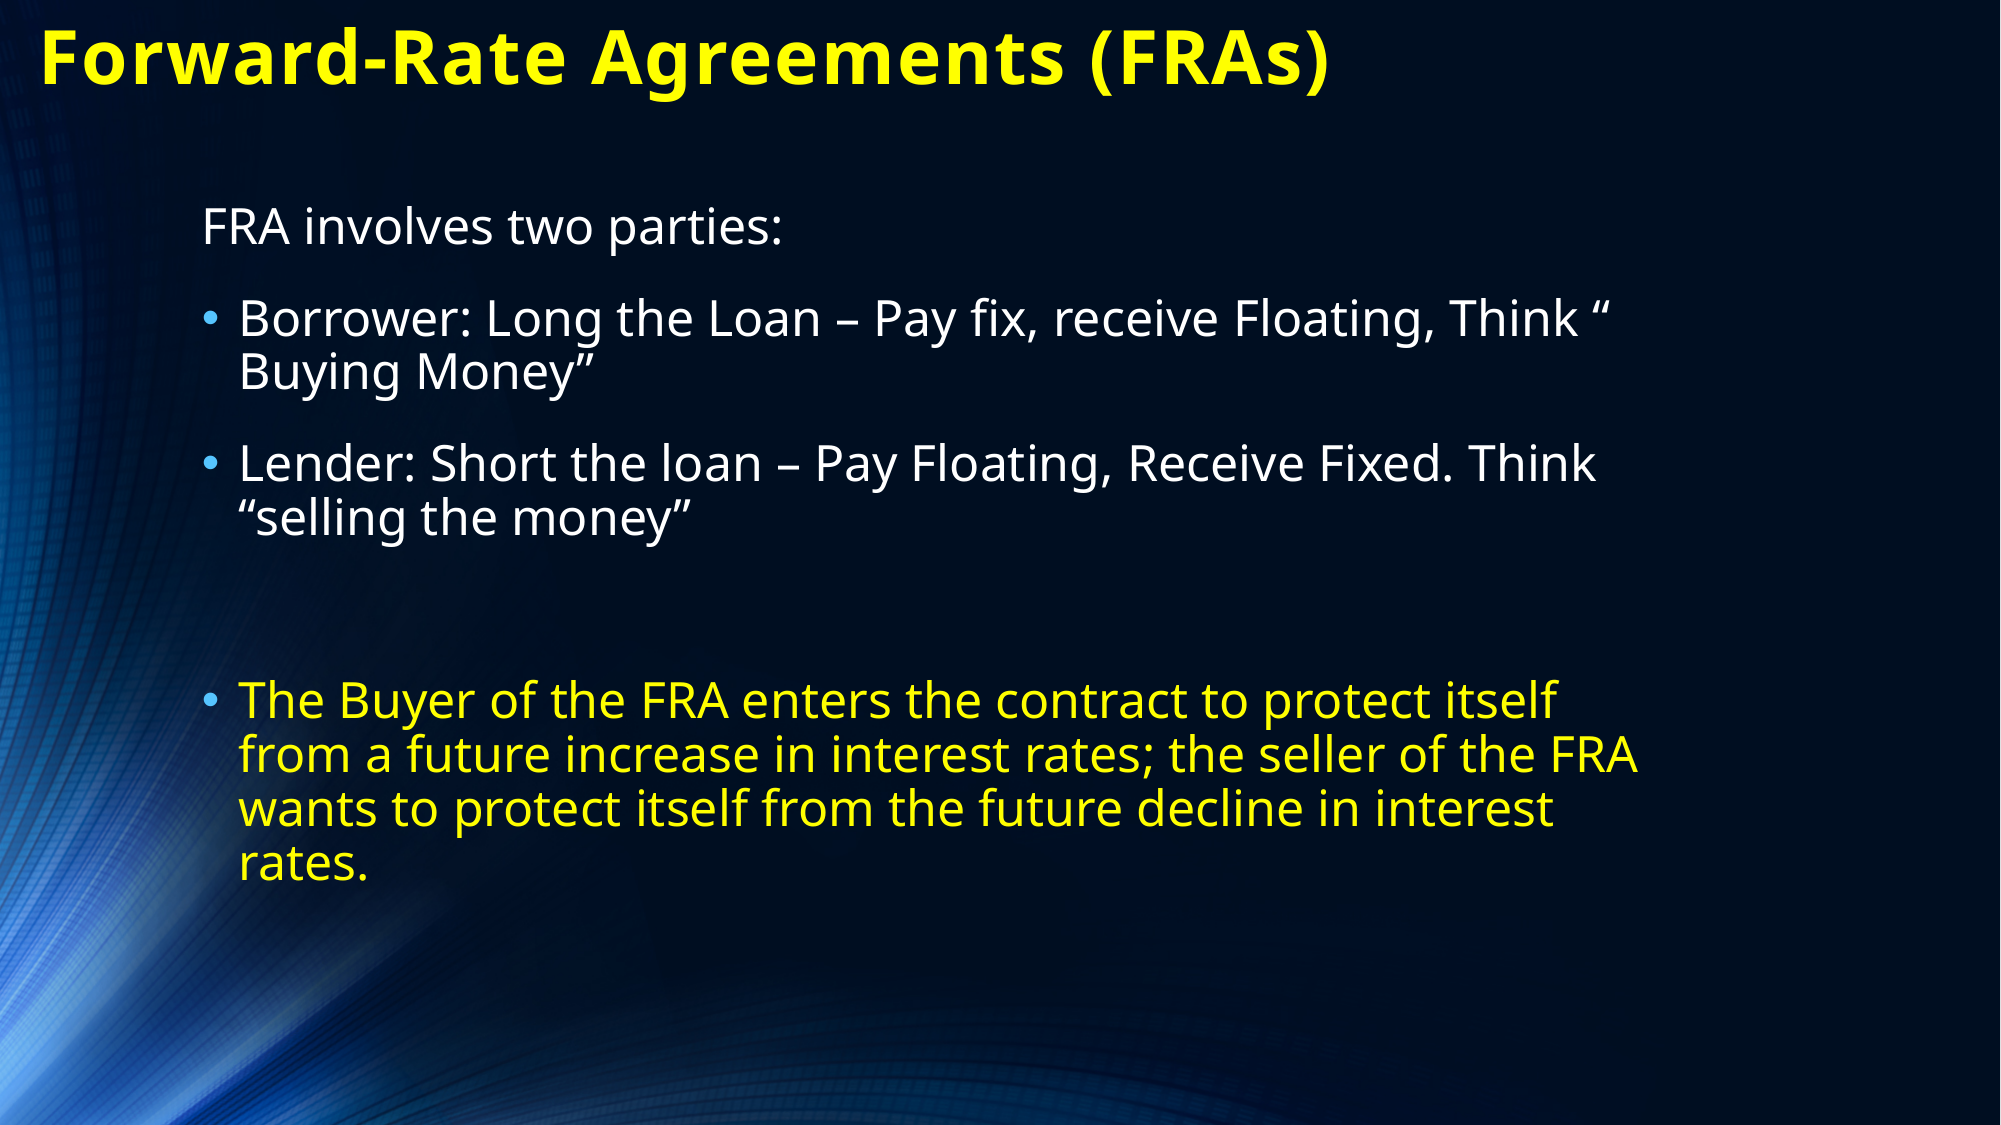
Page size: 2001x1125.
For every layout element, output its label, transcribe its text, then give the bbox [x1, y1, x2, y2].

list FRA involves two parties: Borrower: Long the Loan – Pay fix, receive Floating, Think “ Buying Money” Lender: Short the loan – Pay Floating, Receive Fixed. Think “selling the money” The Buyer of the FRA enters the contract to protect itself from a future increase in interest rates; the seller of the FRA wants to protect itself from the future decline in interest rates. [186, 193, 1686, 869]
picture [0, 0, 2001, 1125]
title Forward-Rate Agreements (FRAs) [23, 12, 1885, 109]
